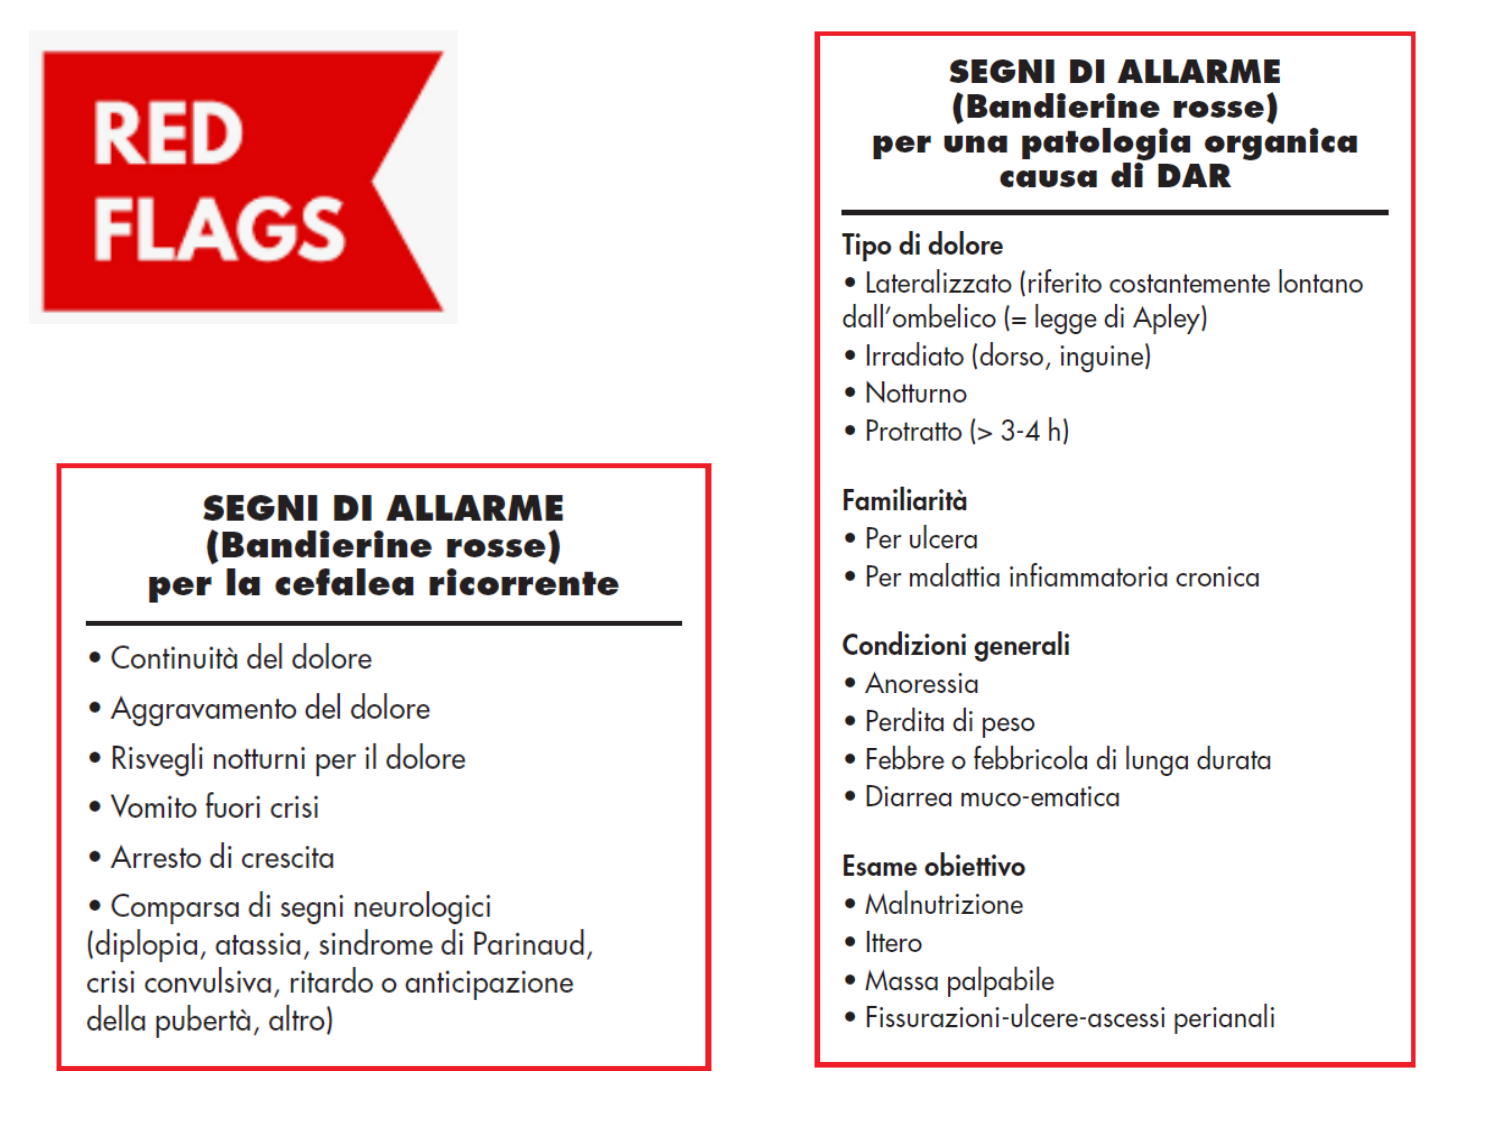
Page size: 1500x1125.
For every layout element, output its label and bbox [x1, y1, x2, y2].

picture [29, 30, 458, 324]
picture [53, 456, 714, 1071]
picture [809, 18, 1419, 1071]
